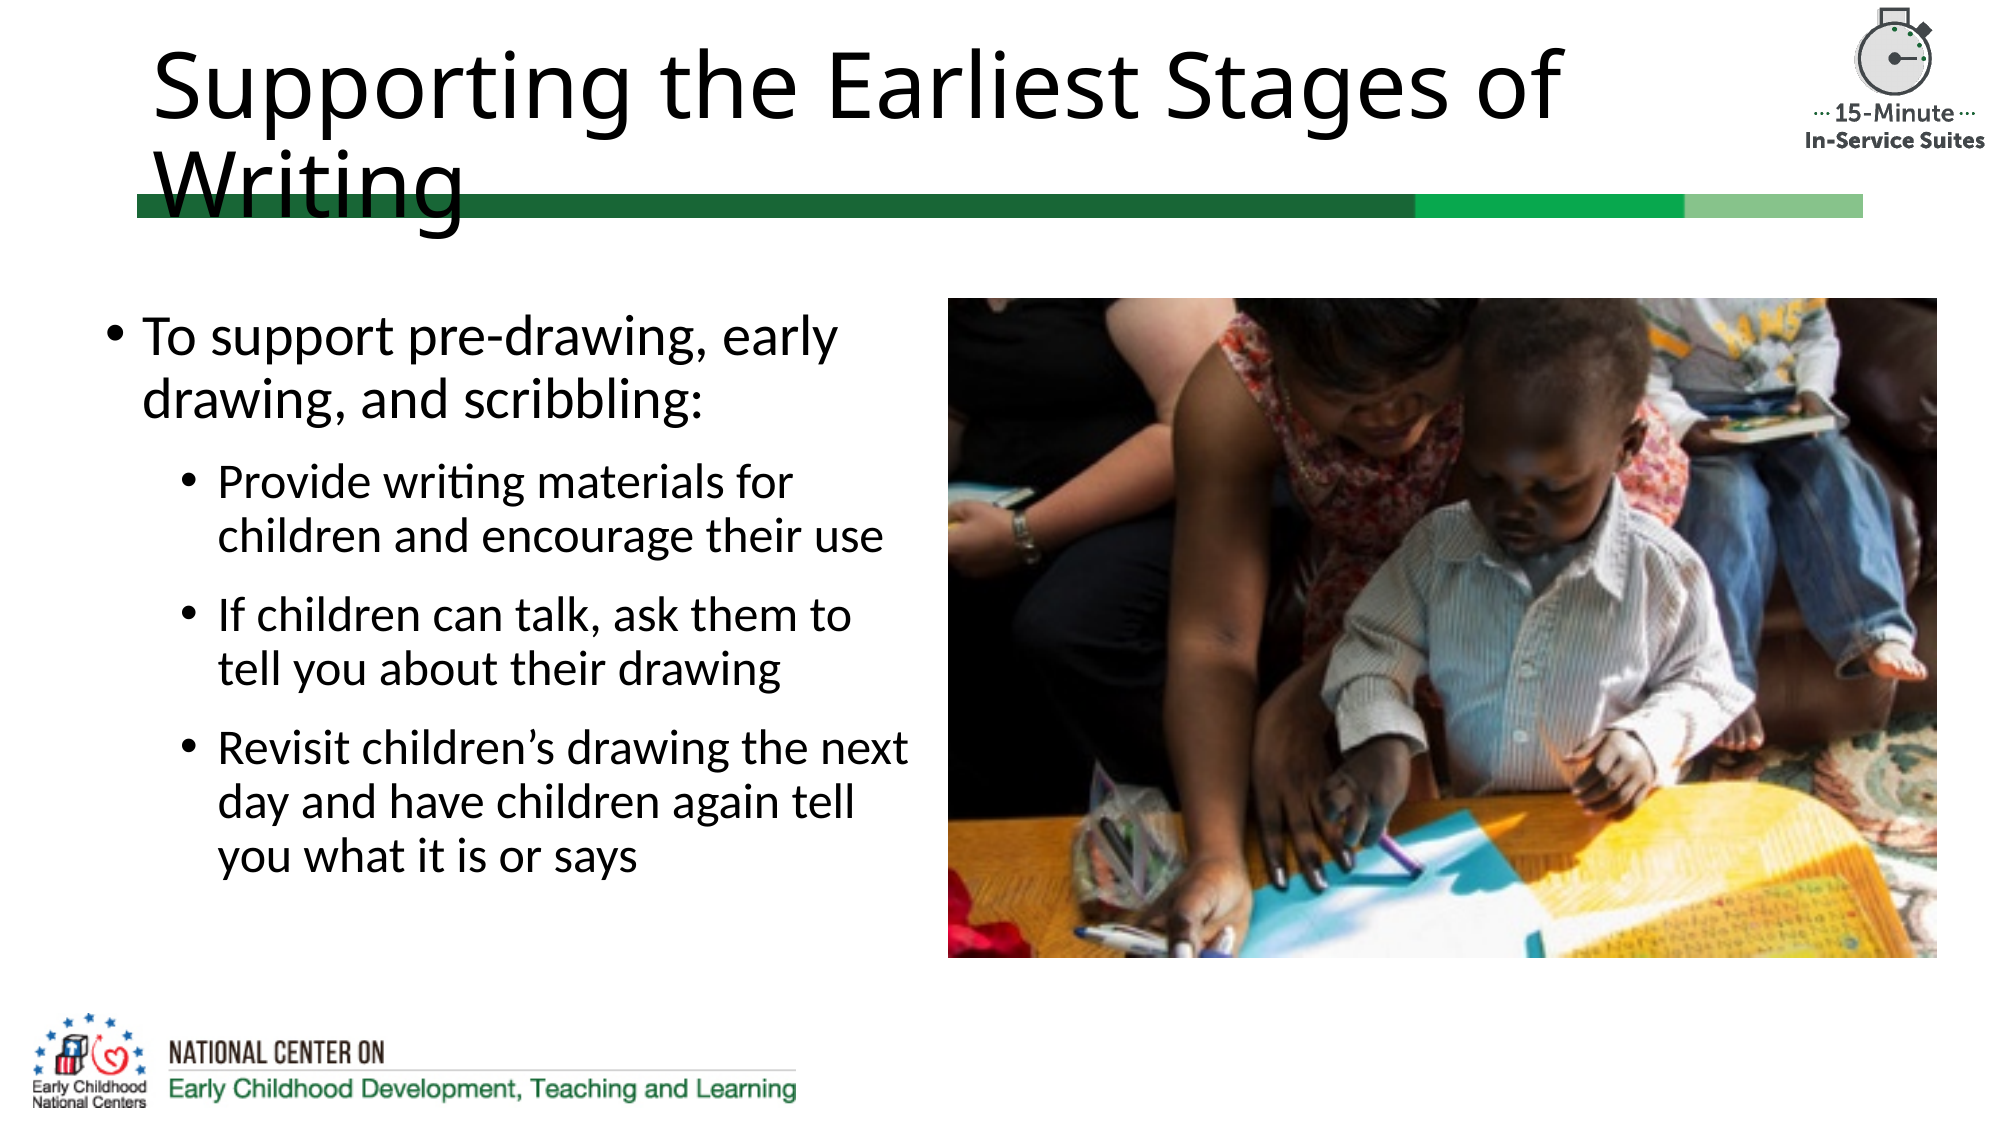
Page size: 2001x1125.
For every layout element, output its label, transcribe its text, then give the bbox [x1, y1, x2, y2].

picture [1790, 0, 1999, 161]
picture [948, 298, 1937, 958]
picture [33, 1013, 796, 1108]
list To support pre-drawing, early drawing, and scribbling: Provide writing materials for children and encourage their use If children can talk, ask them to tell you about their drawing Revisit children’s drawing the next day and have children again tell you what it is or says [90, 297, 941, 1012]
title Supporting the Earliest Stages of Writing [137, 59, 1863, 218]
